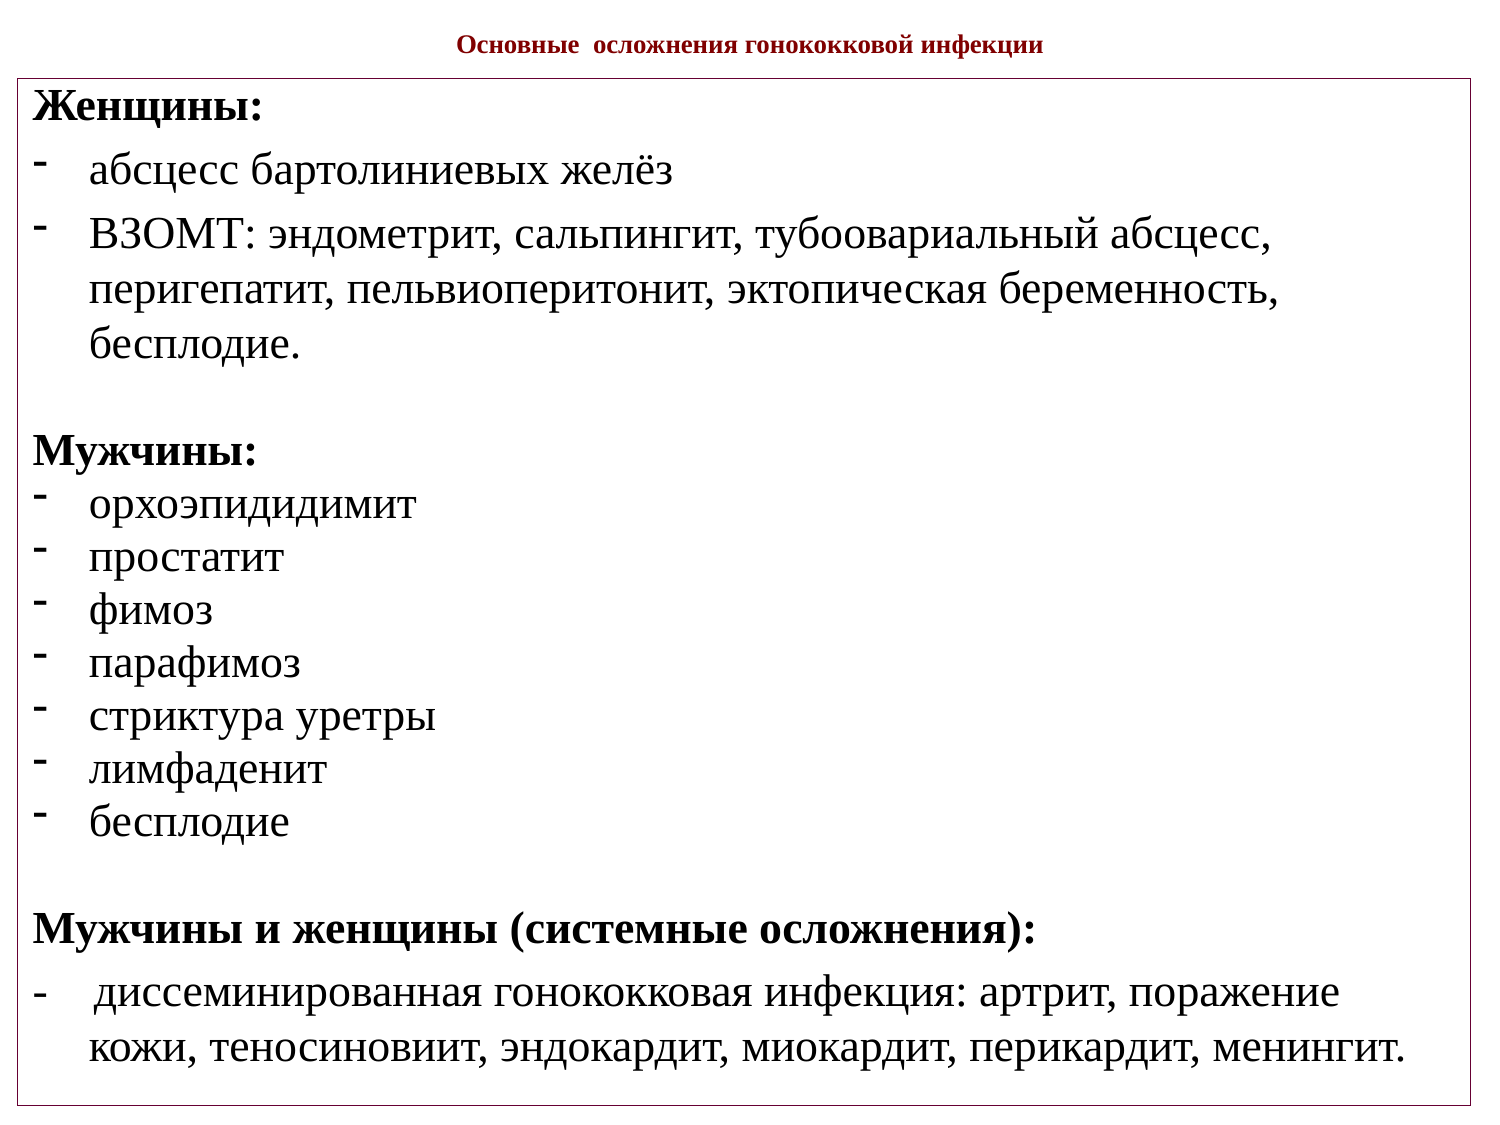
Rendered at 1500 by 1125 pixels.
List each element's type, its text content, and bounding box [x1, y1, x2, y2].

title Основные осложнения гонококковой инфекции [0, 19, 1500, 67]
list Женщины: абсцесс бартолиниевых желёз ВЗОМТ: эндометрит, сальпингит, тубоовариальный абсцесс, перигепатит, пельвиоперитонит, эктопическая беременность, бесплодие. Мужчины: орхоэпидидимит простатит фимоз парафимоз стриктура уретры лимфаденит бесплодие Мужчины и женщины (системные осложнения): - диссеминированная гонококковая инфекция: артрит, поражение кожи, теносиновиит, эндокардит, миокардит, перикардит, менингит. [17, 78, 1471, 1106]
